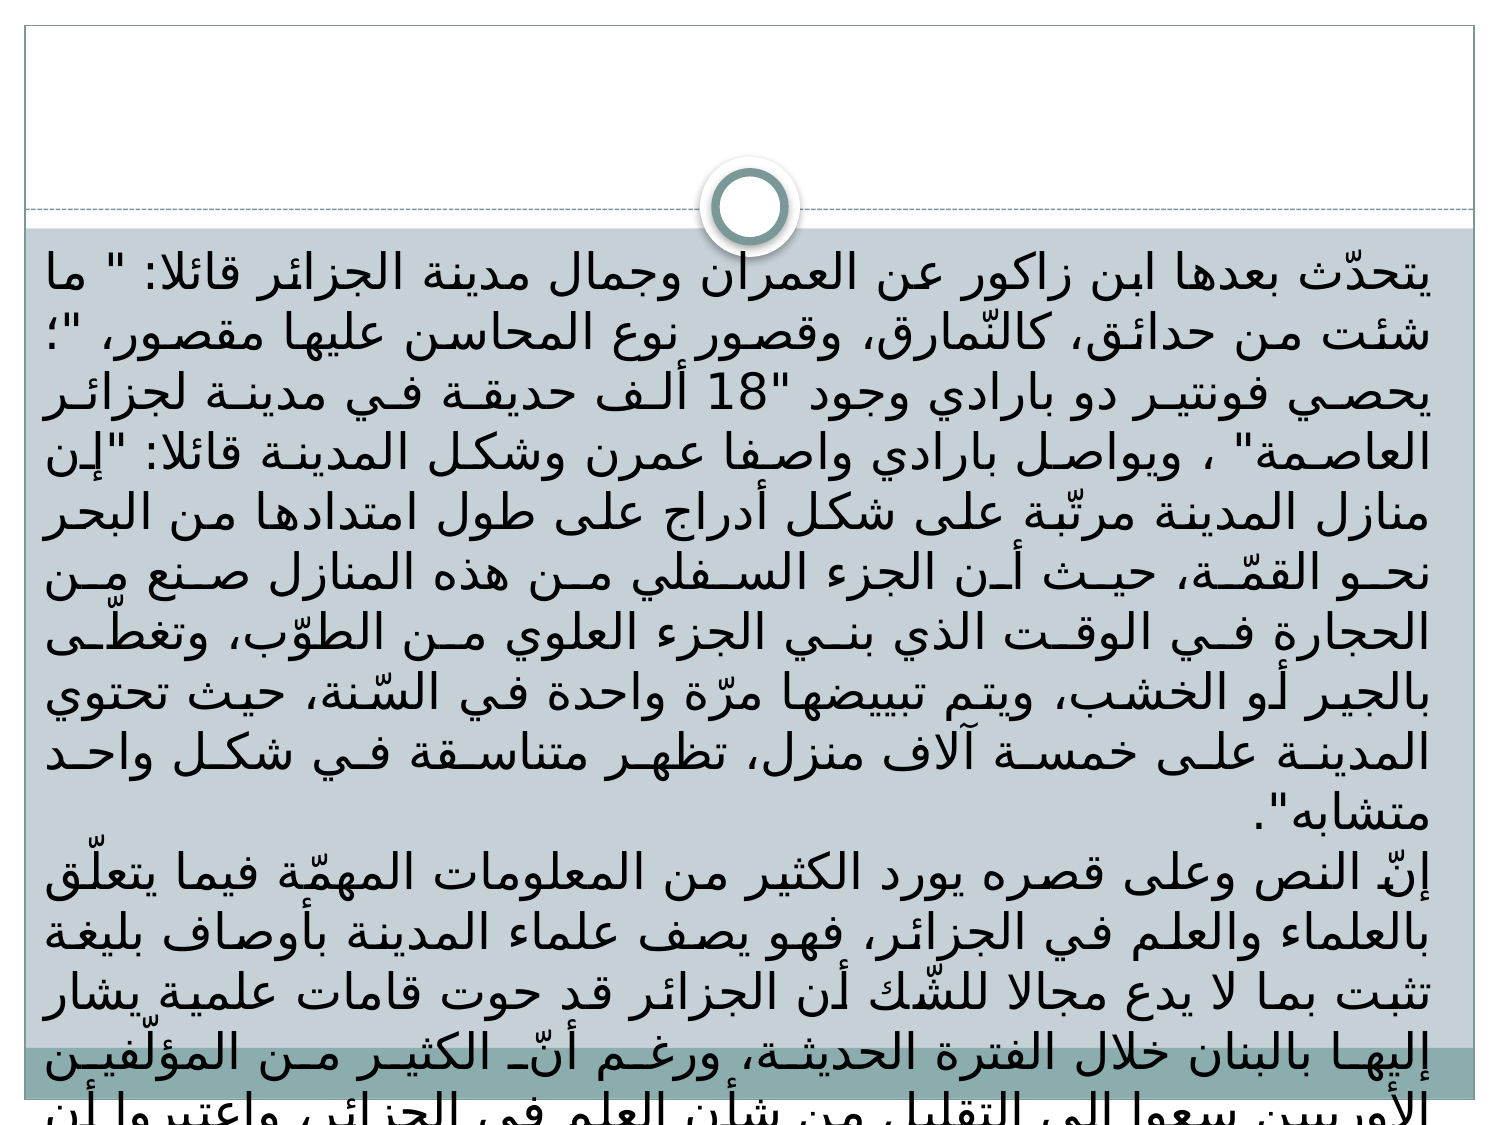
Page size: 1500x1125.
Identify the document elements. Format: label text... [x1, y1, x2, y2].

text_box يتحدّث بعدها ابن زاكور عن العمران وجمال مدينة الجزائر قائلا: " ما شئت من حدائق، كالنّمارق، وقصور نوع المحاسن عليها مقصور، "؛ يحصي فونتير دو بارادي وجود "18 ألف حديقة في مدينة لجزائر العاصمة" ، ويواصل بارادي واصفا عمرن وشكل المدينة قائلا: "إن منازل المدينة مرتّبة على شكل أدراج على طول امتدادها من البحر نحو القمّة، حيث أن الجزء السفلي من هذه المنازل صنع من الحجارة في الوقت الذي بني الجزء العلوي من الطوّب، وتغطّى بالجير أو الخشب، ويتم تبييضها مرّة واحدة في السّنة، حيث تحتوي المدينة على خمسة آلاف منزل، تظهر متناسقة في شكل واحد متشابه". إنّ النص وعلى قصره يورد الكثير من المعلومات المهمّة فيما يتعلّق بالعلماء والعلم في الجزائر، فهو يصف علماء المدينة بأوصاف بليغة تثبت بما لا يدع مجالا للشّك أن الجزائر قد حوت قامات علمية يشار إليها بالبنان خلال الفترة الحديثة، ورغم أنّ الكثير من المؤلّفين الأوربيين سعوا إلى التقليل من شأن العلم في الجزائر، واعتبروا أن البلد لم تكن سوى منطقة فراغ حضاري، إلا أن بعض المؤلفين من عصر الأنوار والمتأخرين من العهد الحديث قد أنصفوا نوعا ما البلد، فيذكر فونتير دو بارادي أواخر القرن الـ 18م أنّ: "الجزائر بها ثلاث جامعات يتم فيها تدريس مذهب مالك ابن أنس. [29, 231, 1447, 1125]
